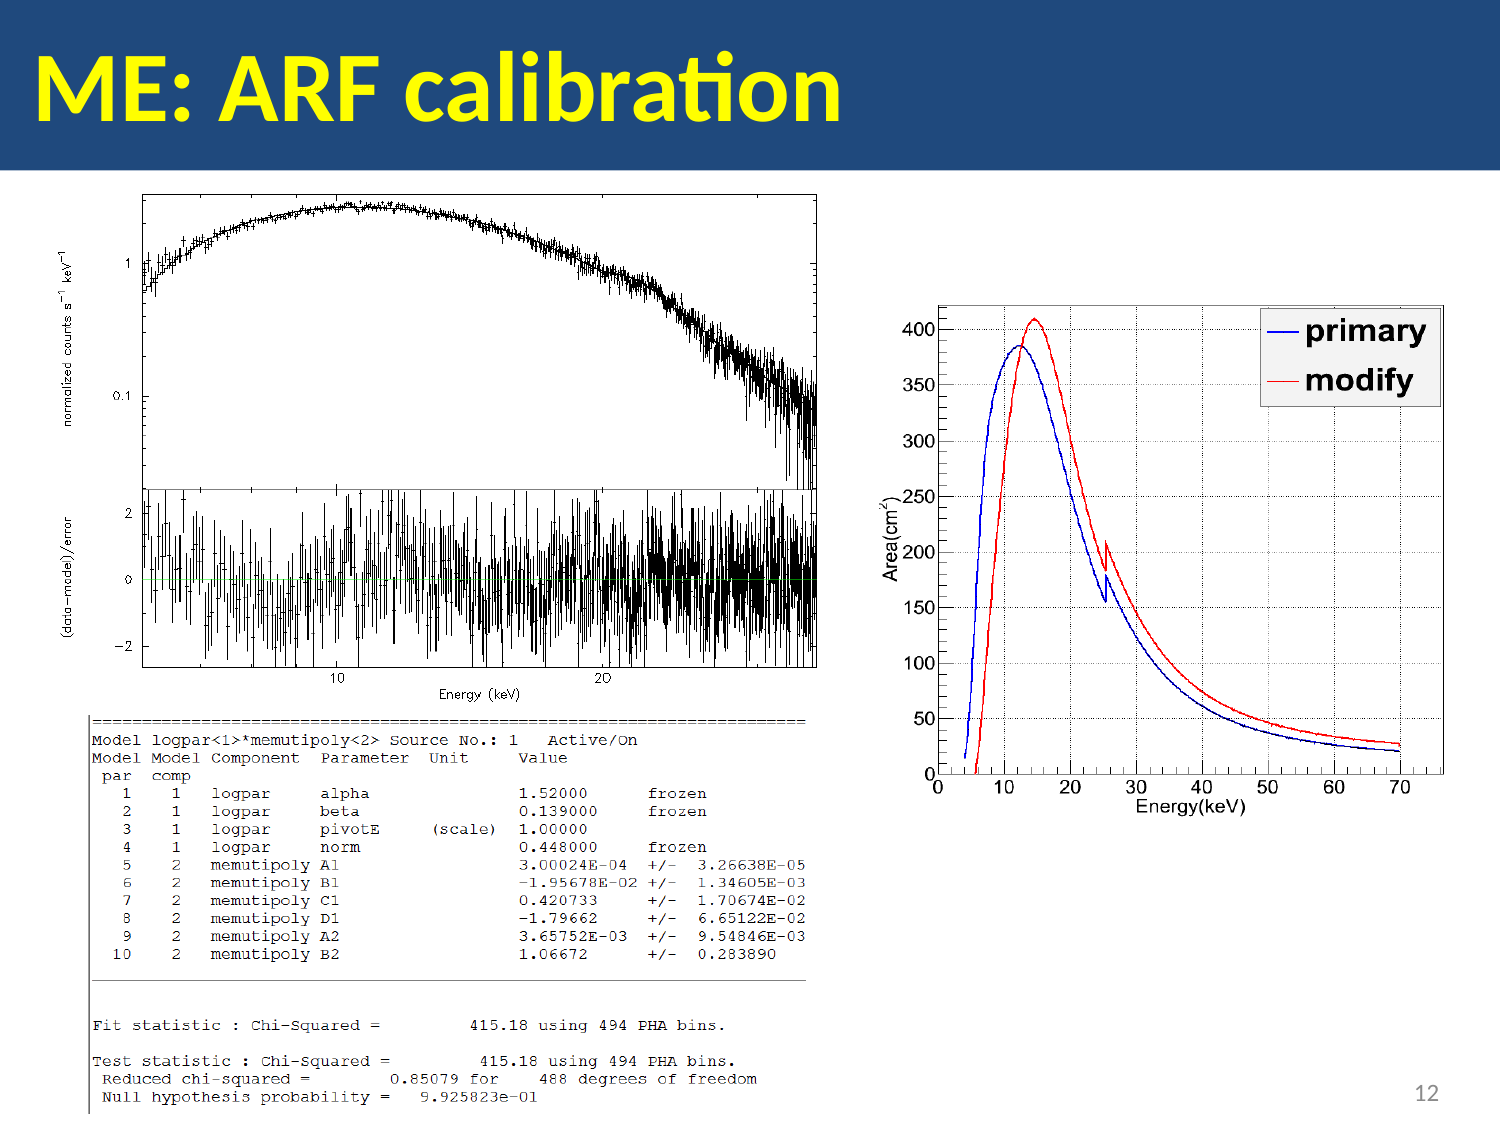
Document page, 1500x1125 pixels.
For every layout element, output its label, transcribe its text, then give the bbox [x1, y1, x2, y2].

slide_number 12 [1104, 1061, 1455, 1122]
title ME: ARF calibration [17, 2, 1356, 161]
picture [879, 302, 1448, 819]
picture [88, 715, 822, 1114]
picture [52, 184, 822, 705]
